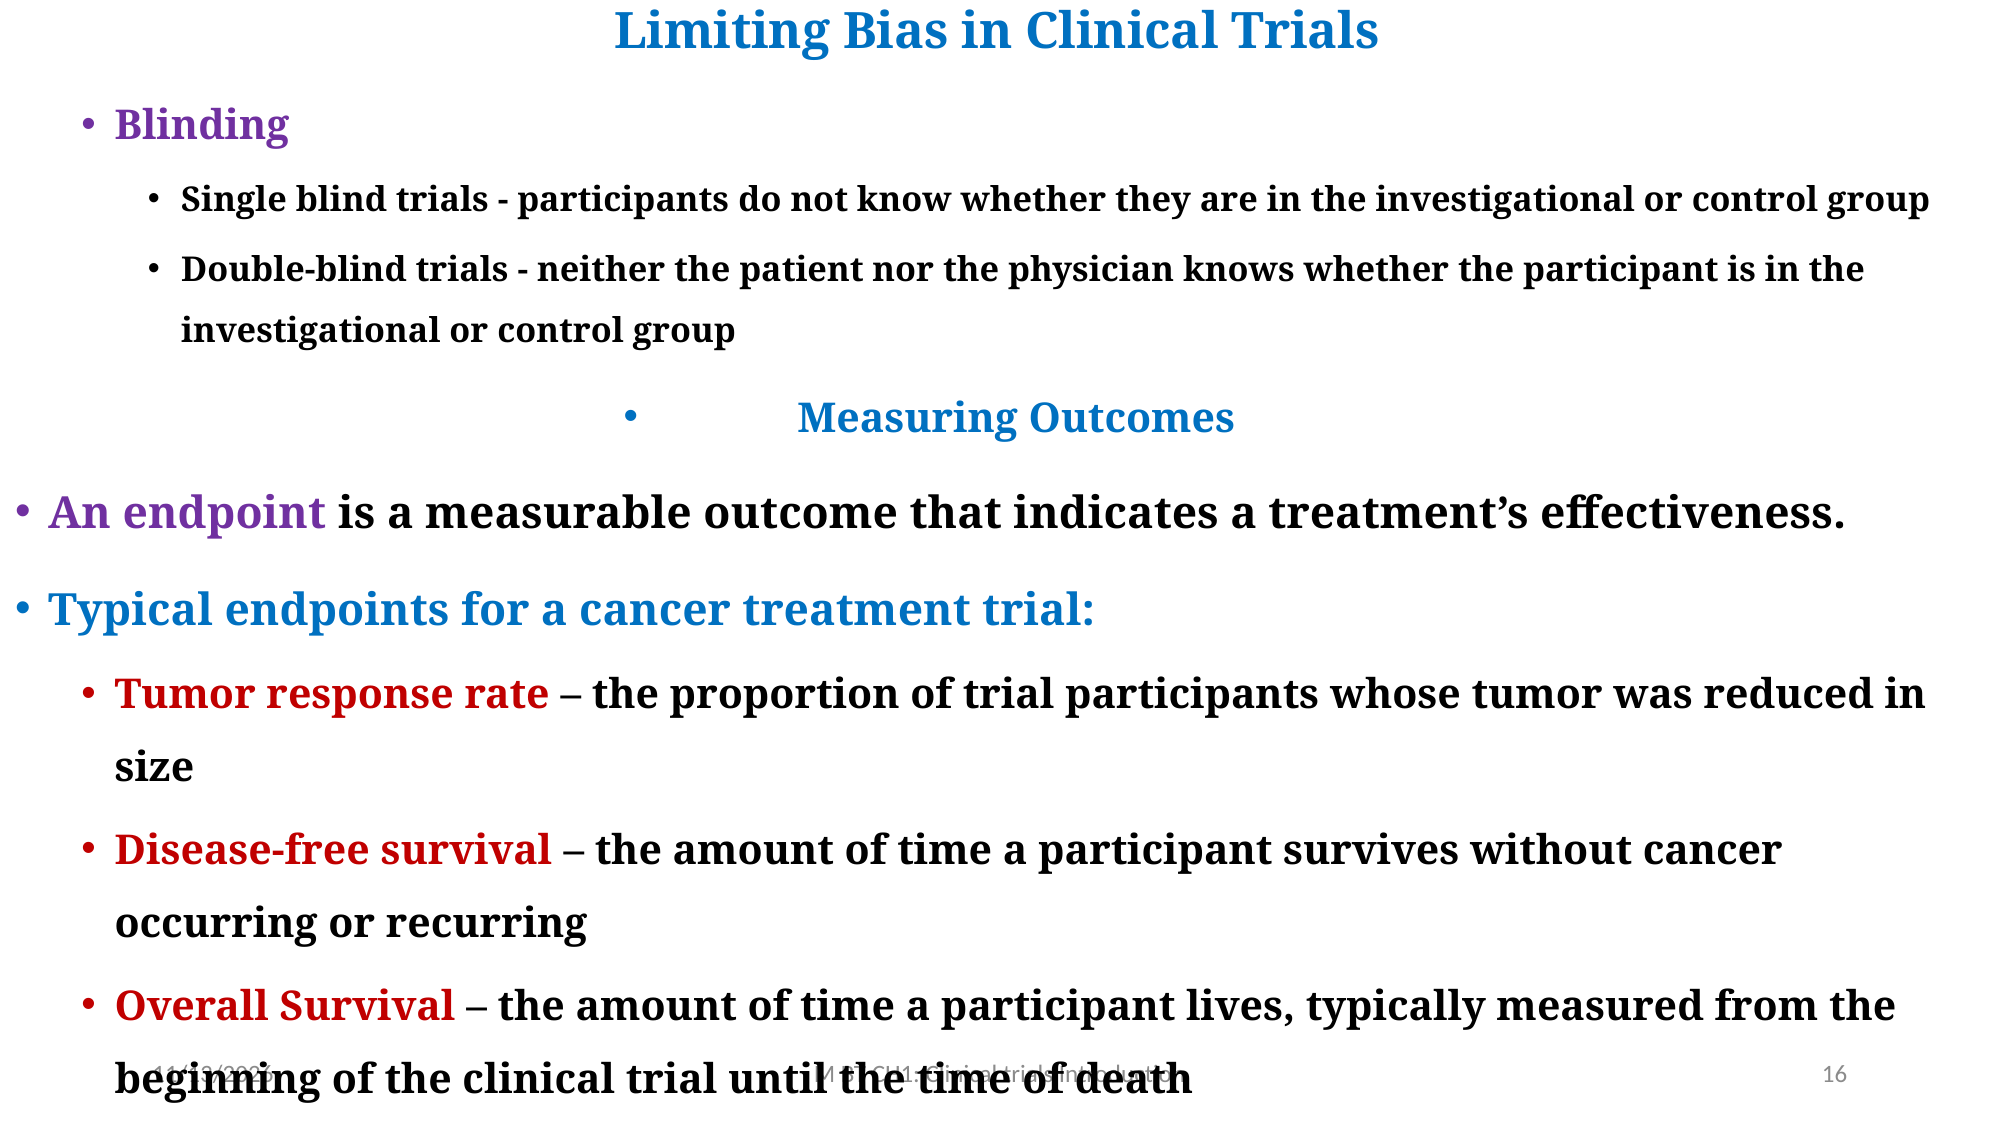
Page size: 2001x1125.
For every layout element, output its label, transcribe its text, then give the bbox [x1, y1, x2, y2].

list Blinding Single blind trials - participants do not know whether they are in the investigational or control group Double-blind trials - neither the patient nor the physician knows whether the participant is in the investigational or control group Measuring Outcomes An endpoint is a measurable outcome that indicates a treatment’s effectiveness. Typical endpoints for a cancer treatment trial: Tumor response rate – the proportion of trial participants whose tumor was reduced in size Disease-free survival – the amount of time a participant survives without cancer occurring or recurring Overall Survival – the amount of time a participant lives, typically measured from the beginning of the clinical trial until the time of death [0, 66, 2000, 1125]
title Limiting Bias in Clinical Trials [134, 0, 1860, 66]
slide_number 16 [1412, 1042, 1863, 1103]
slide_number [137, 1042, 588, 1103]
footer M BT CH1: Clinical trials Introduction [662, 1042, 1338, 1103]
